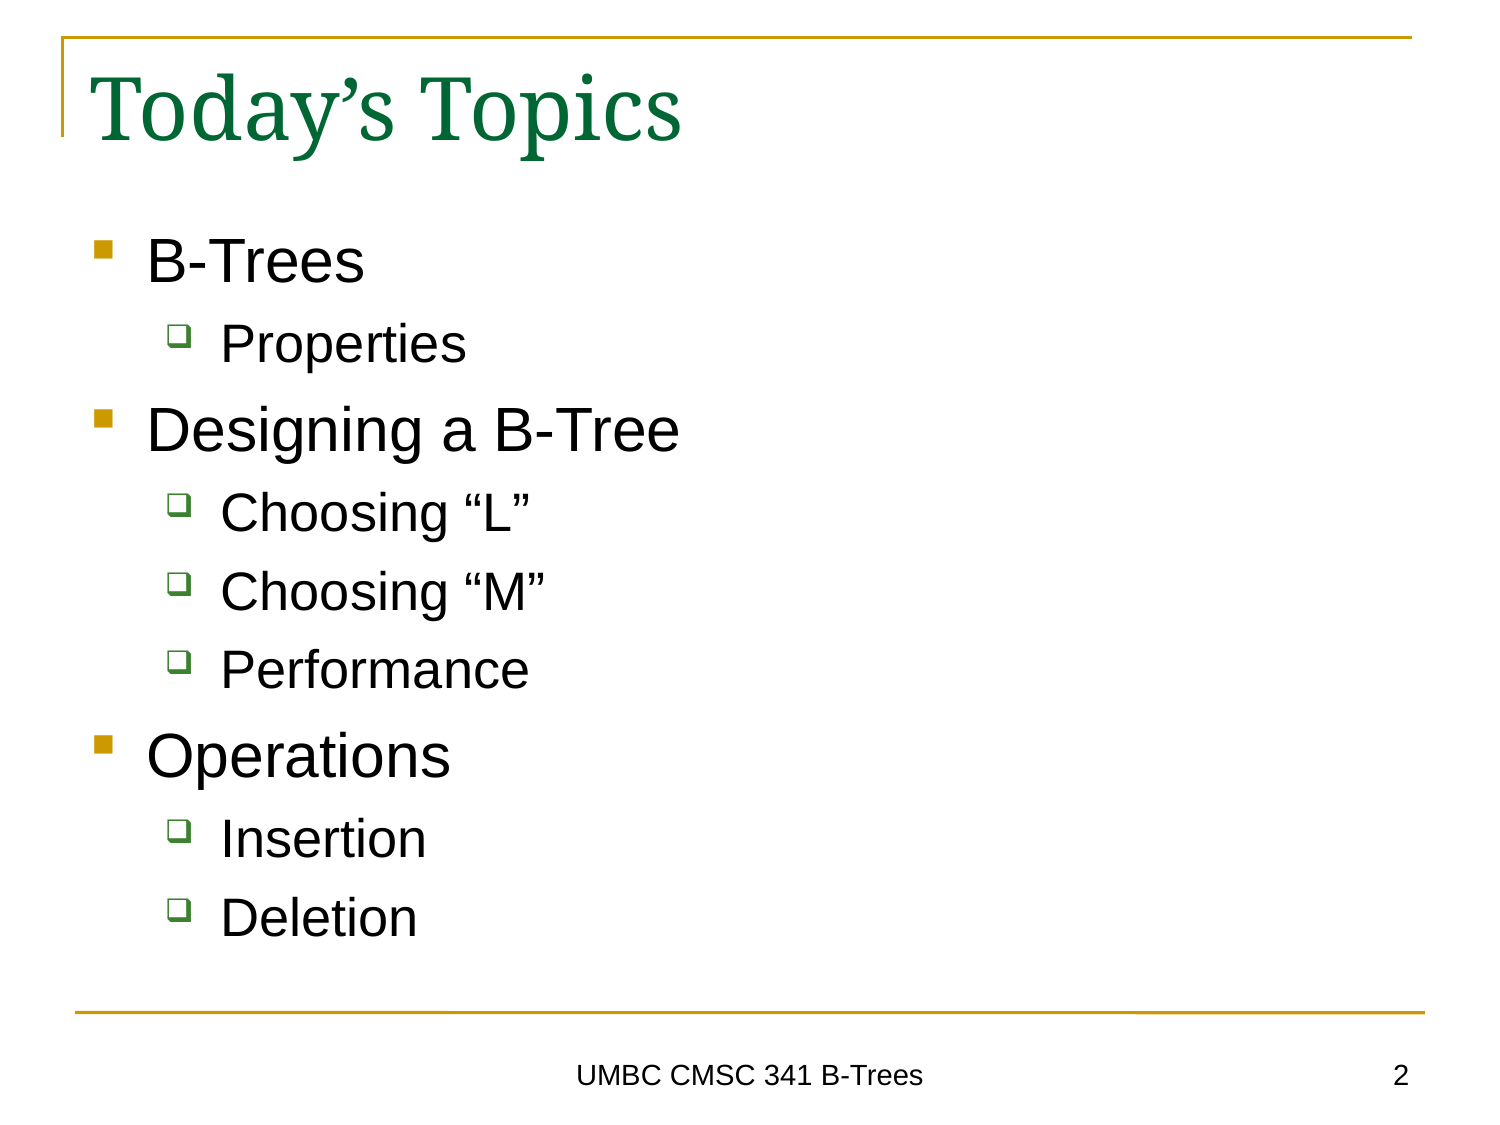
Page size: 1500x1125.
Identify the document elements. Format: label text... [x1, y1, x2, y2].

title Today’s Topics [75, 45, 1425, 212]
slide_number 2 [1074, 1023, 1425, 1099]
list B-Trees Properties Designing a B-Tree Choosing “L” Choosing “M” Performance Operations Insertion Deletion [75, 212, 1425, 1005]
footer UMBC CMSC 341 B-Trees [262, 1024, 1238, 1100]
